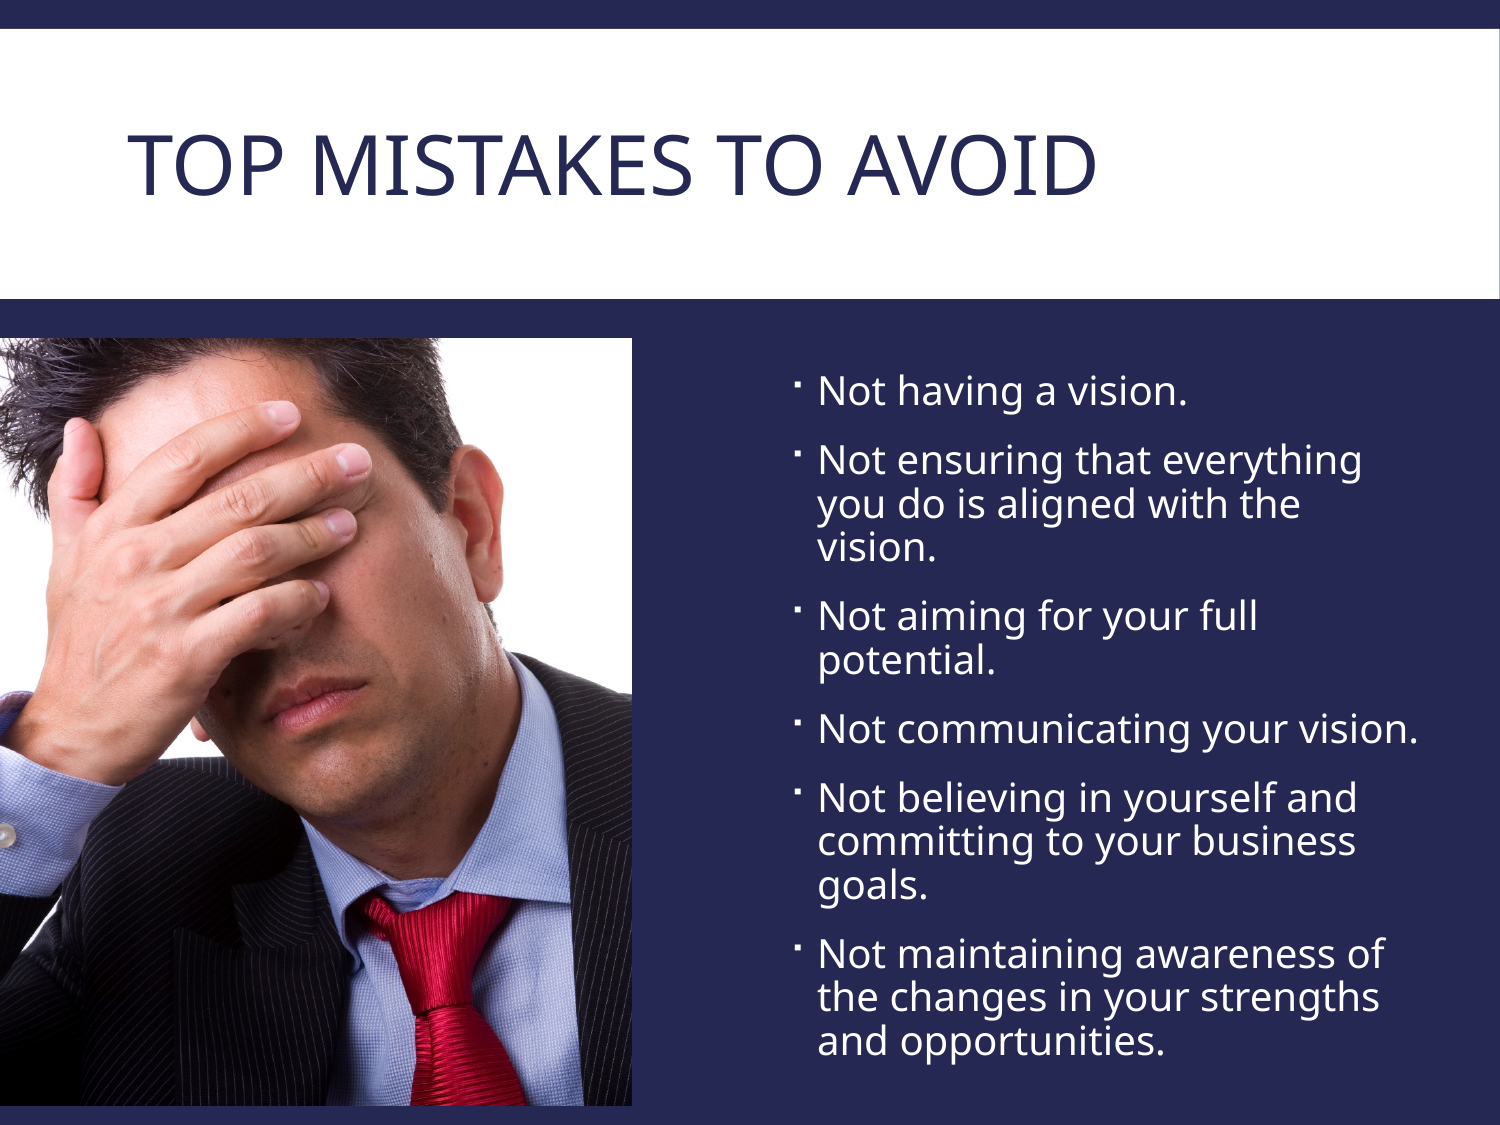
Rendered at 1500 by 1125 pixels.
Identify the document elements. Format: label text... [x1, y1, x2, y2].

picture [0, 337, 633, 1107]
list Not having a vision. Not ensuring that everything you do is aligned with the vision. Not aiming for your full potential. Not communicating your vision. Not believing in yourself and committing to your business goals. Not maintaining awareness of the changes in your strengths and opportunities. [773, 363, 1437, 1106]
title Top Mistakes To Avoid [112, 46, 1388, 295]
